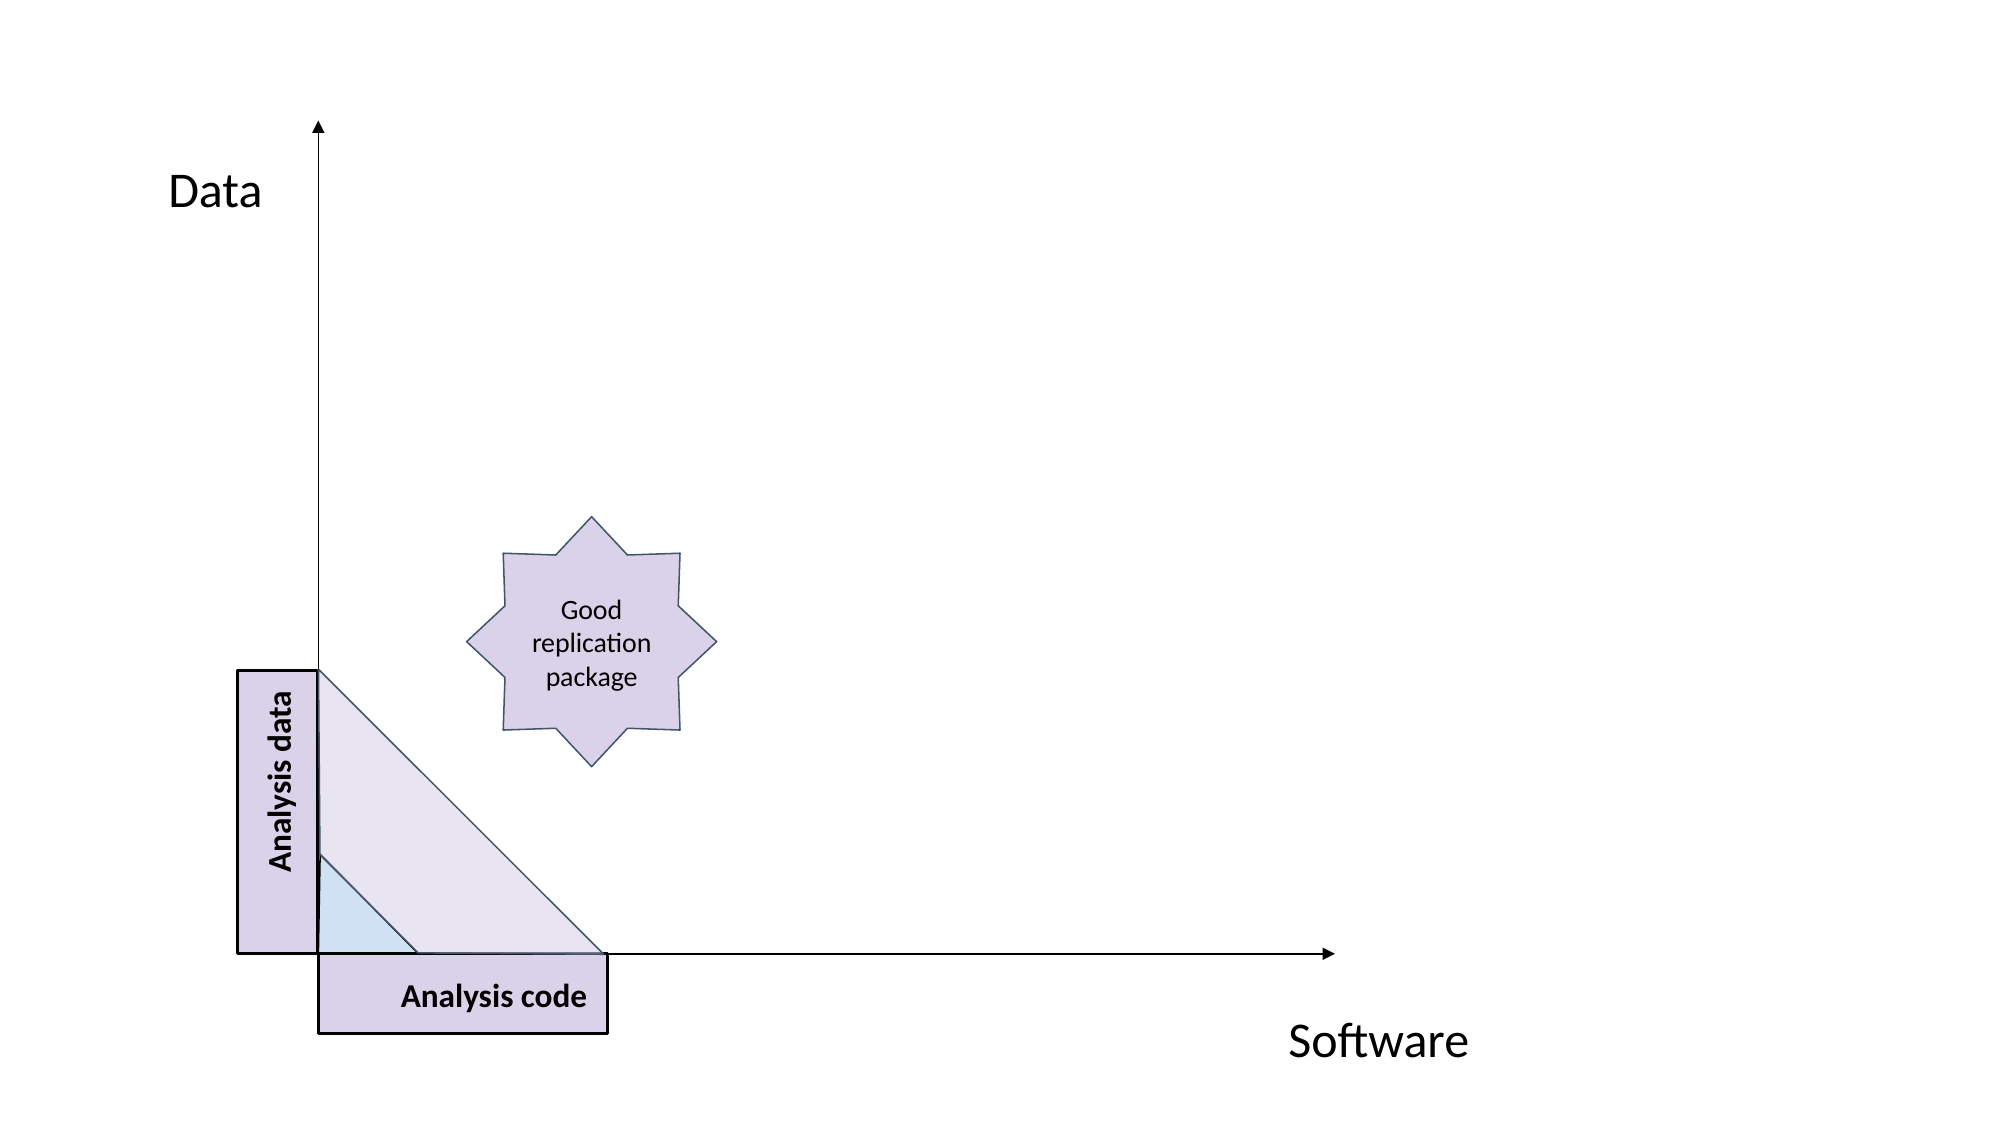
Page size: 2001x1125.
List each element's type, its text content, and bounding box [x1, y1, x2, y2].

text_box [319, 669, 603, 953]
text_box Analysis code [318, 954, 608, 1034]
text_box [319, 856, 417, 953]
text_box Analysis data [237, 670, 318, 954]
text_box Good replication package [466, 516, 717, 767]
text_box Software [1268, 987, 2000, 1088]
text_box Data [148, 137, 302, 238]
